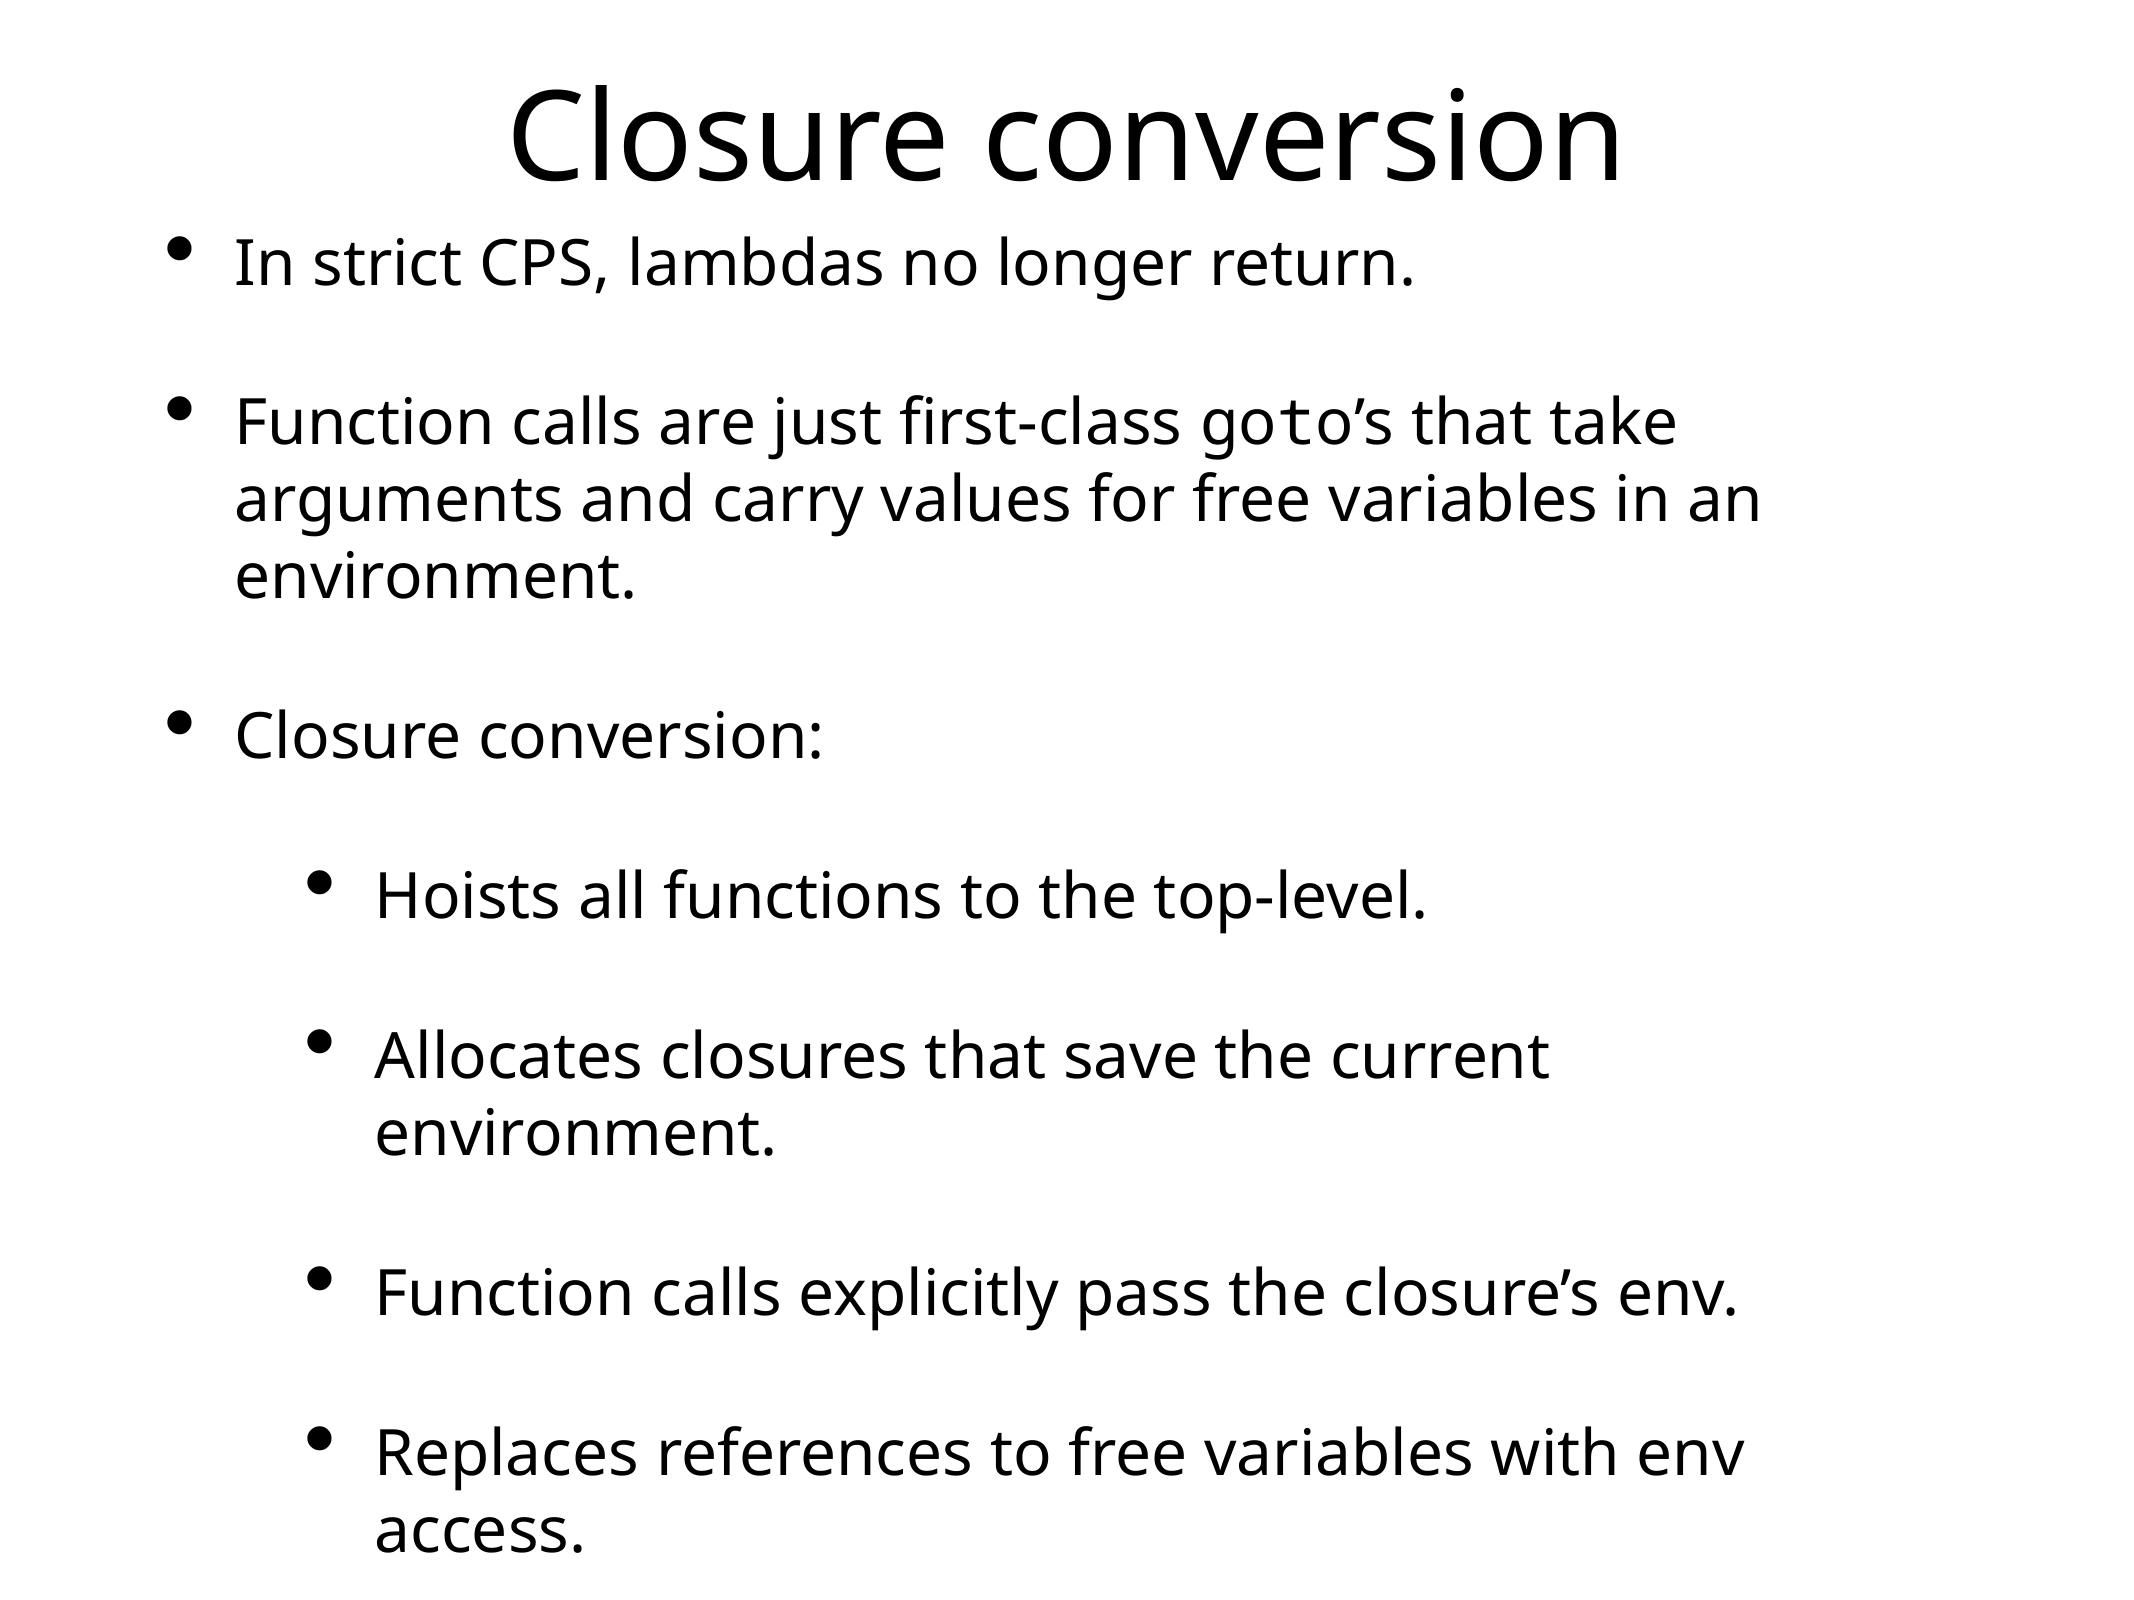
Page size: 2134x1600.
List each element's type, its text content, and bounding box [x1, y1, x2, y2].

title Closure conversion [155, 21, 1978, 239]
list In strict CPS, lambdas no longer return. Function calls are just first-class goto’s that take arguments and carry values for free variables in an environment. Closure conversion: Hoists all functions to the top-level. Allocates closures that save the current environment. Function calls explicitly pass the closure’s env. Replaces references to free variables with env access. [155, 290, 1978, 1495]
